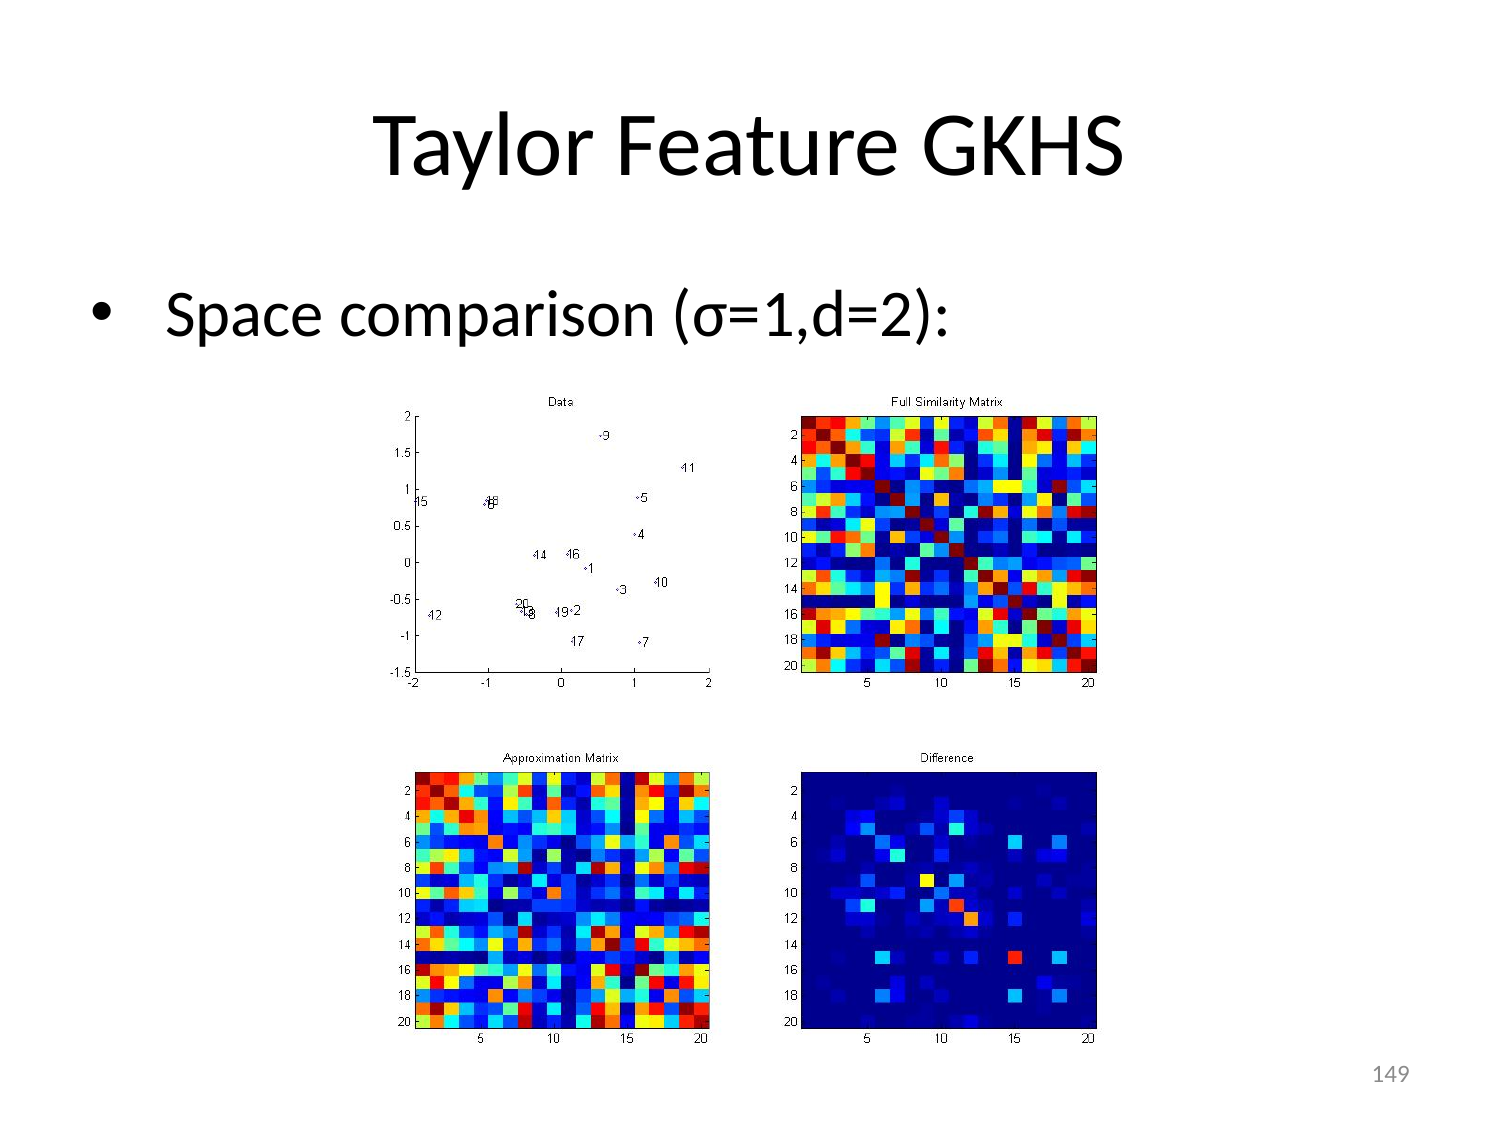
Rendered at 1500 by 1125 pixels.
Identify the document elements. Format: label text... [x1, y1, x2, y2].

list Space comparison (σ=1,d=2): [75, 262, 1425, 1005]
slide_number 149 [1182, 1042, 1425, 1103]
title Taylor Feature GKHS [75, 45, 1425, 233]
picture [299, 359, 1179, 1111]
